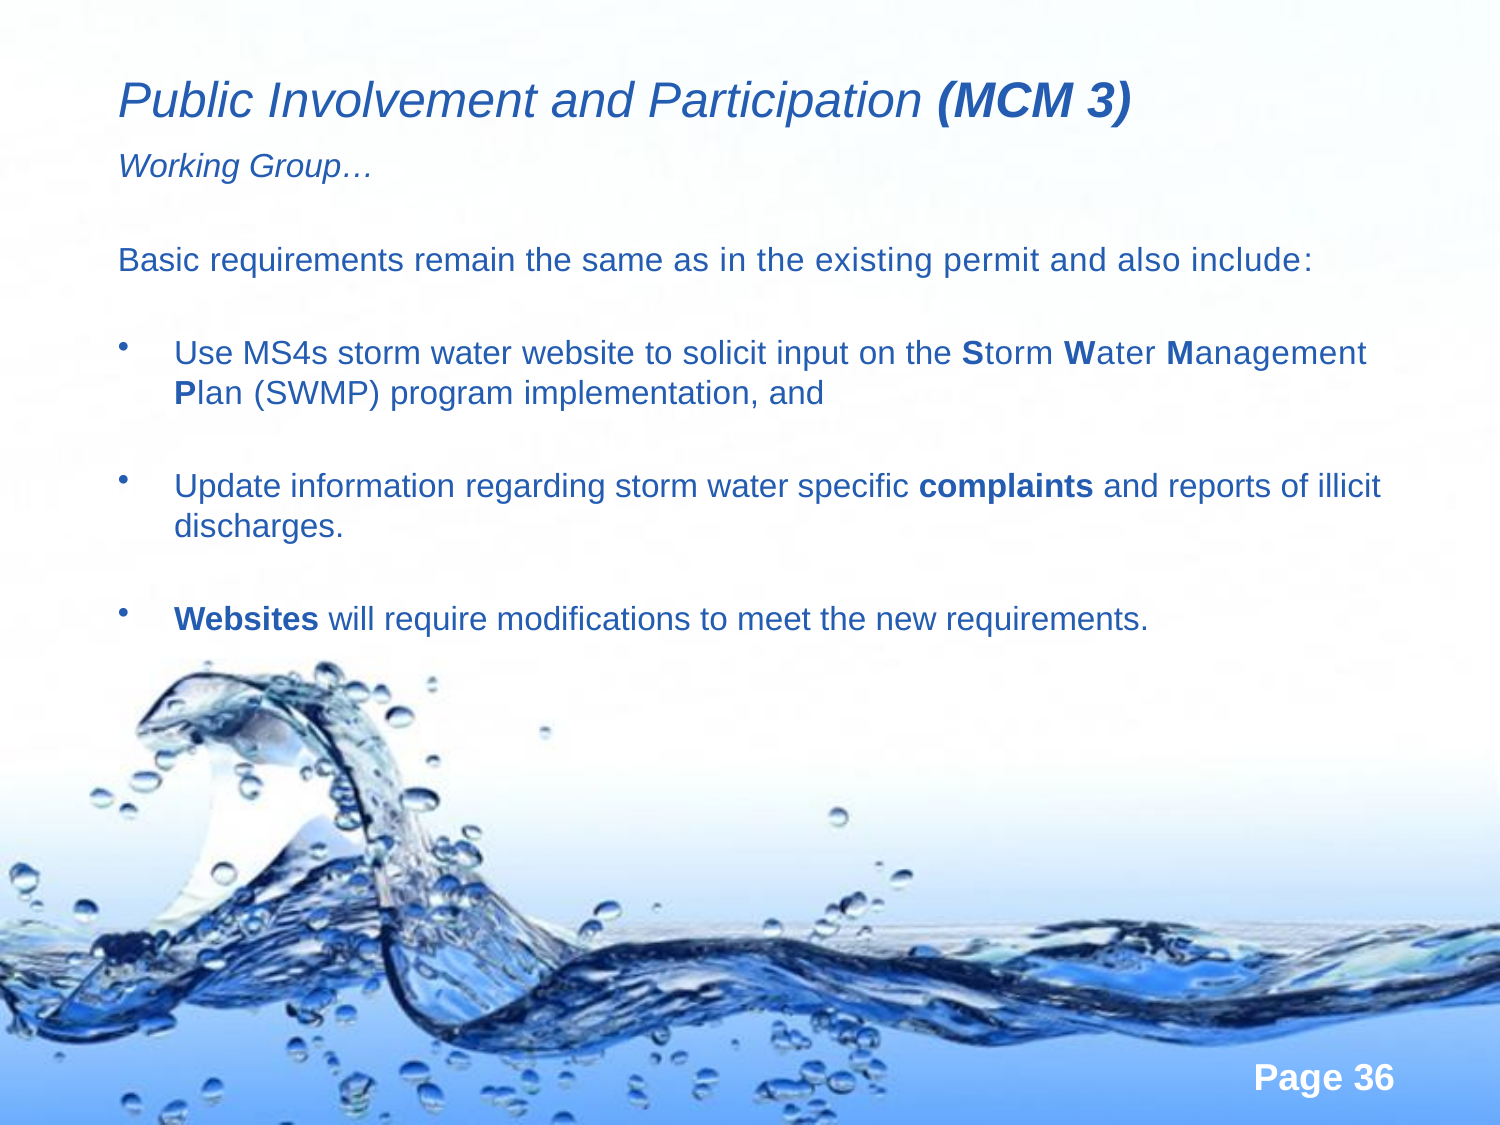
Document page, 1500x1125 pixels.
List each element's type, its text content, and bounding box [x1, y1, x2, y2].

picture [0, 0, 1500, 1125]
title Public Involvement and Participation (MCM 3) [103, 59, 1397, 137]
list Working Group… Basic requirements remain the same as in the existing permit and also include: Use MS4s storm water website to solicit input on the Storm Water Management Plan (SWMP) program implementation, and Update information regarding storm water specific complaints and reports of illicit discharges. Websites will require modifications to meet the new requirements. [103, 137, 1397, 669]
